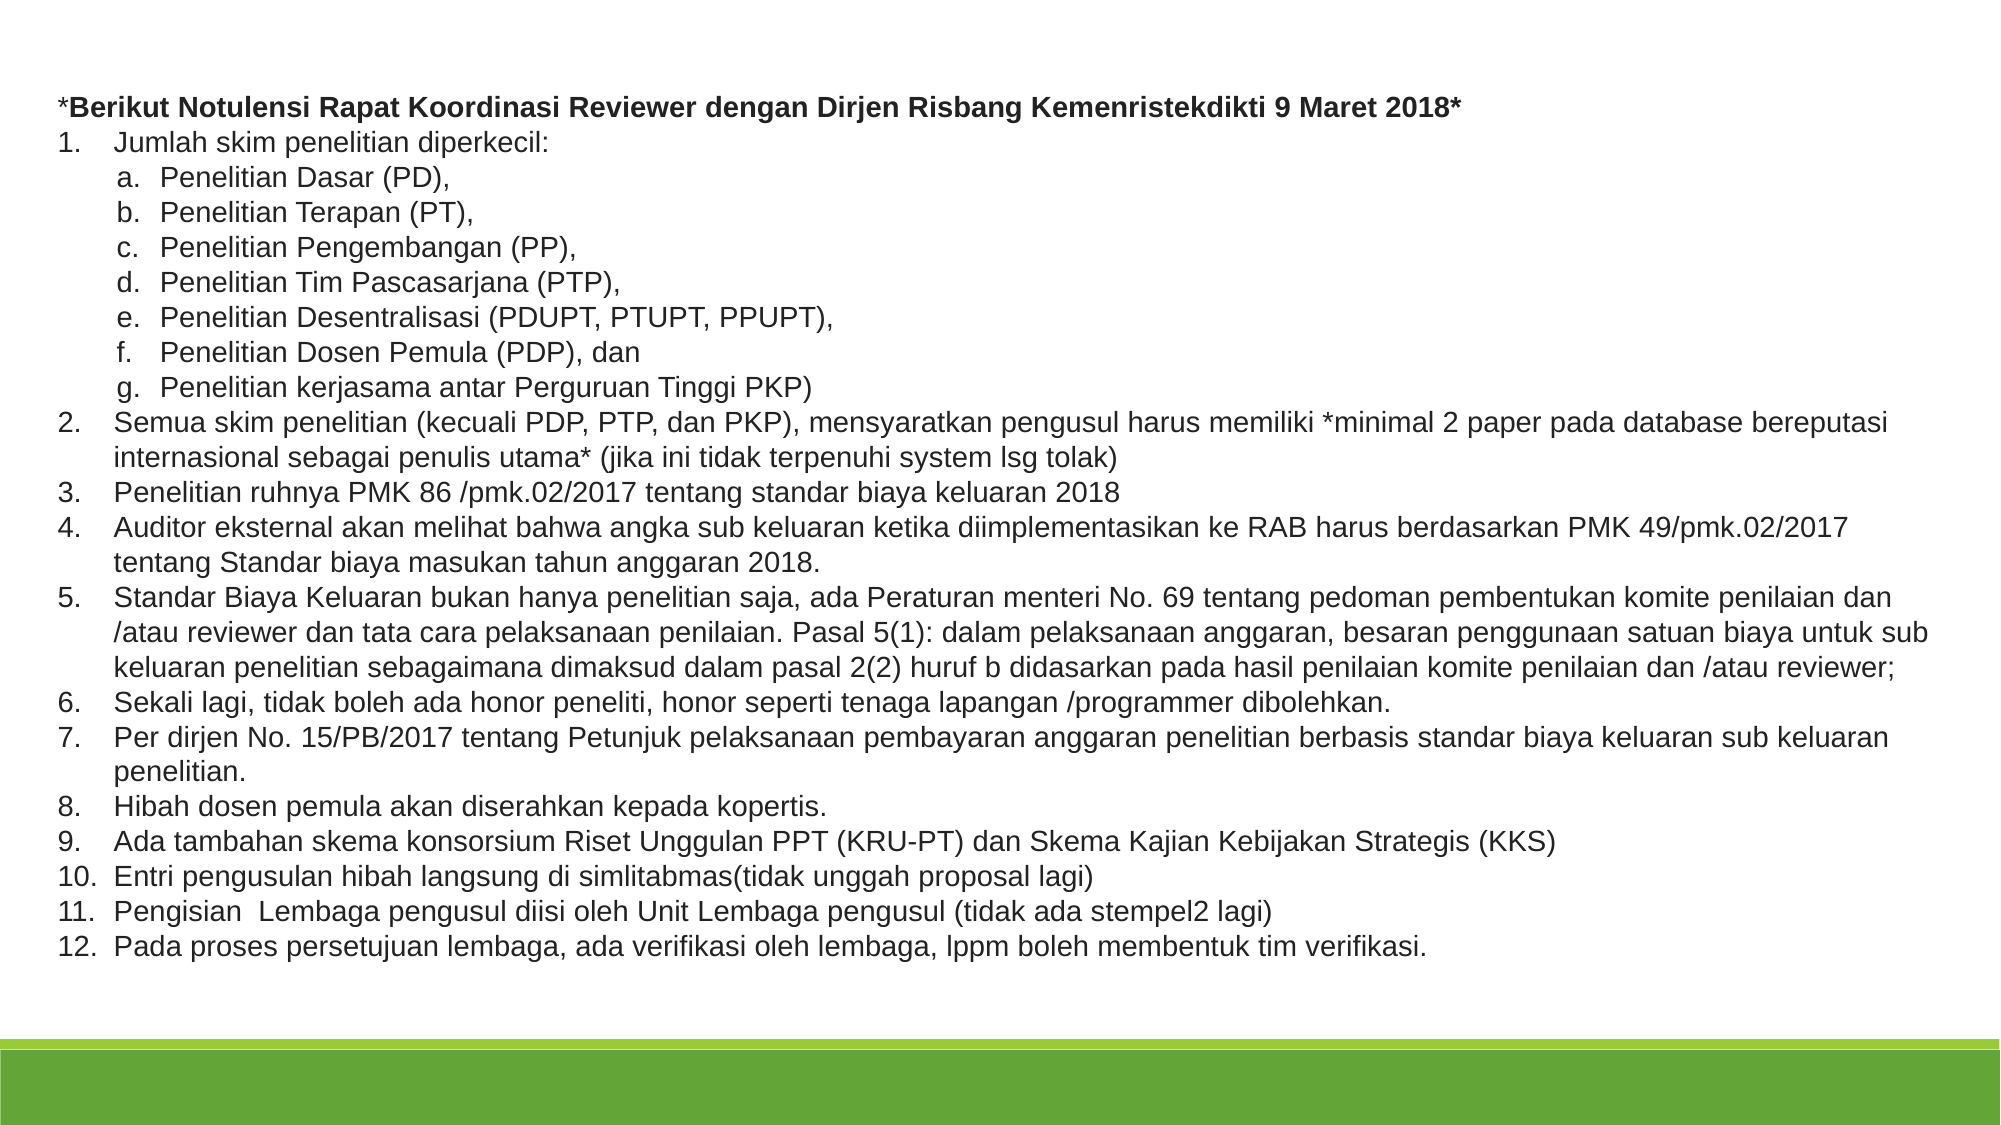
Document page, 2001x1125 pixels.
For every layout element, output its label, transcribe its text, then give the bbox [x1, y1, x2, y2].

text_box *Berikut Notulensi Rapat Koordinasi Reviewer dengan Dirjen Risbang Kemenristekdikti 9 Maret 2018* Jumlah skim penelitian diperkecil: Penelitian Dasar (PD), Penelitian Terapan (PT), Penelitian Pengembangan (PP), Penelitian Tim Pascasarjana (PTP), Penelitian Desentralisasi (PDUPT, PTUPT, PPUPT), Penelitian Dosen Pemula (PDP), dan Penelitian kerjasama antar Perguruan Tinggi PKP) Semua skim penelitian (kecuali PDP, PTP, dan PKP), mensyaratkan pengusul harus memiliki *minimal 2 paper pada database bereputasi internasional sebagai penulis utama* (jika ini tidak terpenuhi system lsg tolak) Penelitian ruhnya PMK 86 /pmk.02/2017 tentang standar biaya keluaran 2018 Auditor eksternal akan melihat bahwa angka sub keluaran ketika diimplementasikan ke RAB harus berdasarkan PMK 49/pmk.02/2017 tentang Standar biaya masukan tahun anggaran 2018. Standar Biaya Keluaran bukan hanya penelitian saja, ada Peraturan menteri No. 69 tentang pedoman pembentukan komite penilaian dan /atau reviewer dan tata cara pelaksanaan penilaian. Pasal 5(1): dalam pelaksanaan anggaran, besaran penggunaan satuan biaya untuk sub keluaran penelitian sebagaimana dimaksud dalam pasal 2(2) huruf b didasarkan pada hasil penilaian komite penilaian dan /atau reviewer; Sekali lagi, tidak boleh ada honor peneliti, honor seperti tenaga lapangan /programmer dibolehkan. Per dirjen No. 15/PB/2017 tentang Petunjuk pelaksanaan pembayaran anggaran penelitian berbasis standar biaya keluaran sub keluaran penelitian. Hibah dosen pemula akan diserahkan kepada kopertis. Ada tambahan skema konsorsium Riset Unggulan PPT (KRU-PT) dan Skema Kajian Kebijakan Strategis (KKS) Entri pengusulan hibah langsung di simlitabmas(tidak unggah proposal lagi) Pengisian Lembaga pengusul diisi oleh Unit Lembaga pengusul (tidak ada stempel2 lagi) Pada proses persetujuan lembaga, ada verifikasi oleh lembaga, lppm boleh membentuk tim verifikasi. [42, 81, 1958, 970]
